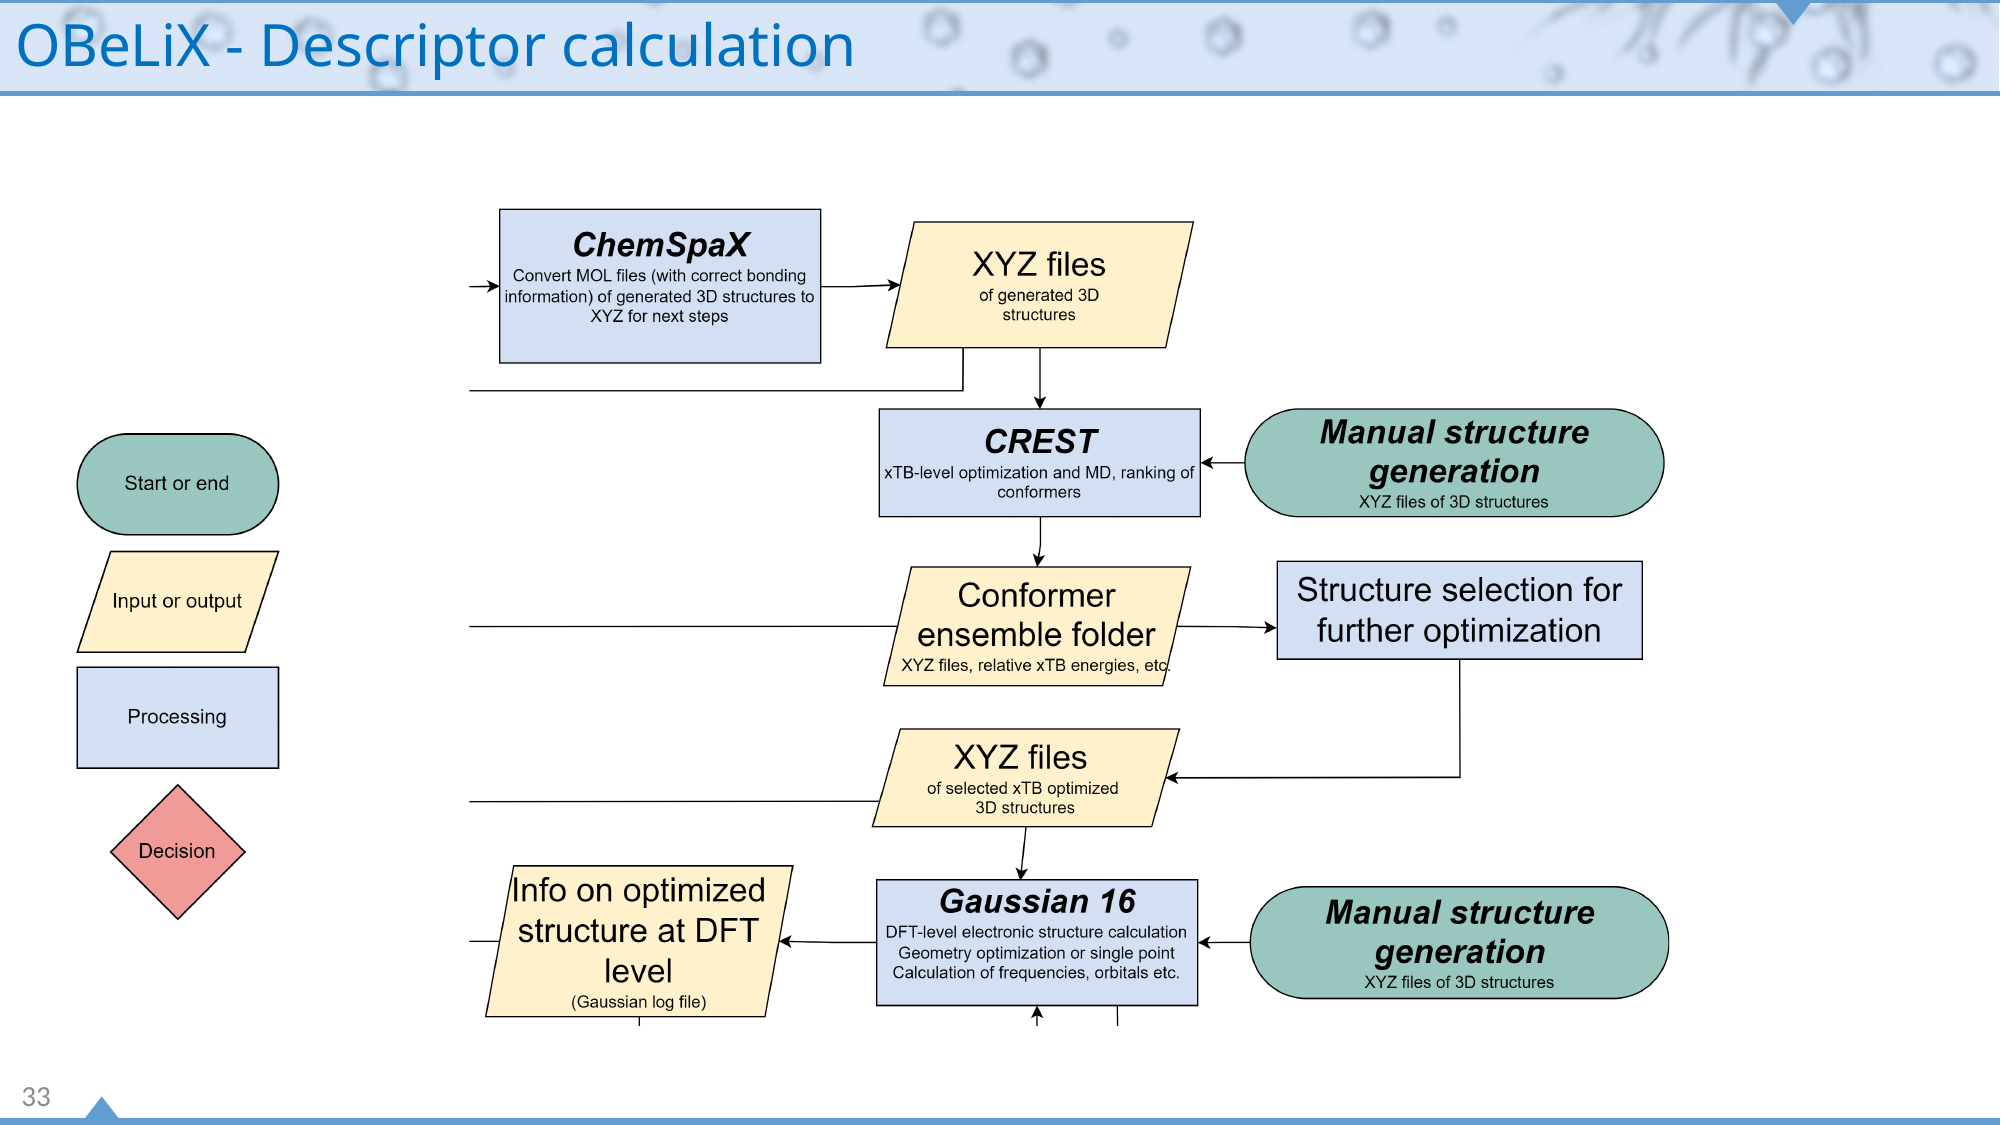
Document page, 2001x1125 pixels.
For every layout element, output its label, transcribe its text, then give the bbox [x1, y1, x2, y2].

picture [469, 13, 1670, 1026]
slide_number 33 [6, 1067, 121, 1124]
title OBeLiX - Descriptor calculation [0, 2, 2000, 94]
picture [0, 408, 335, 948]
